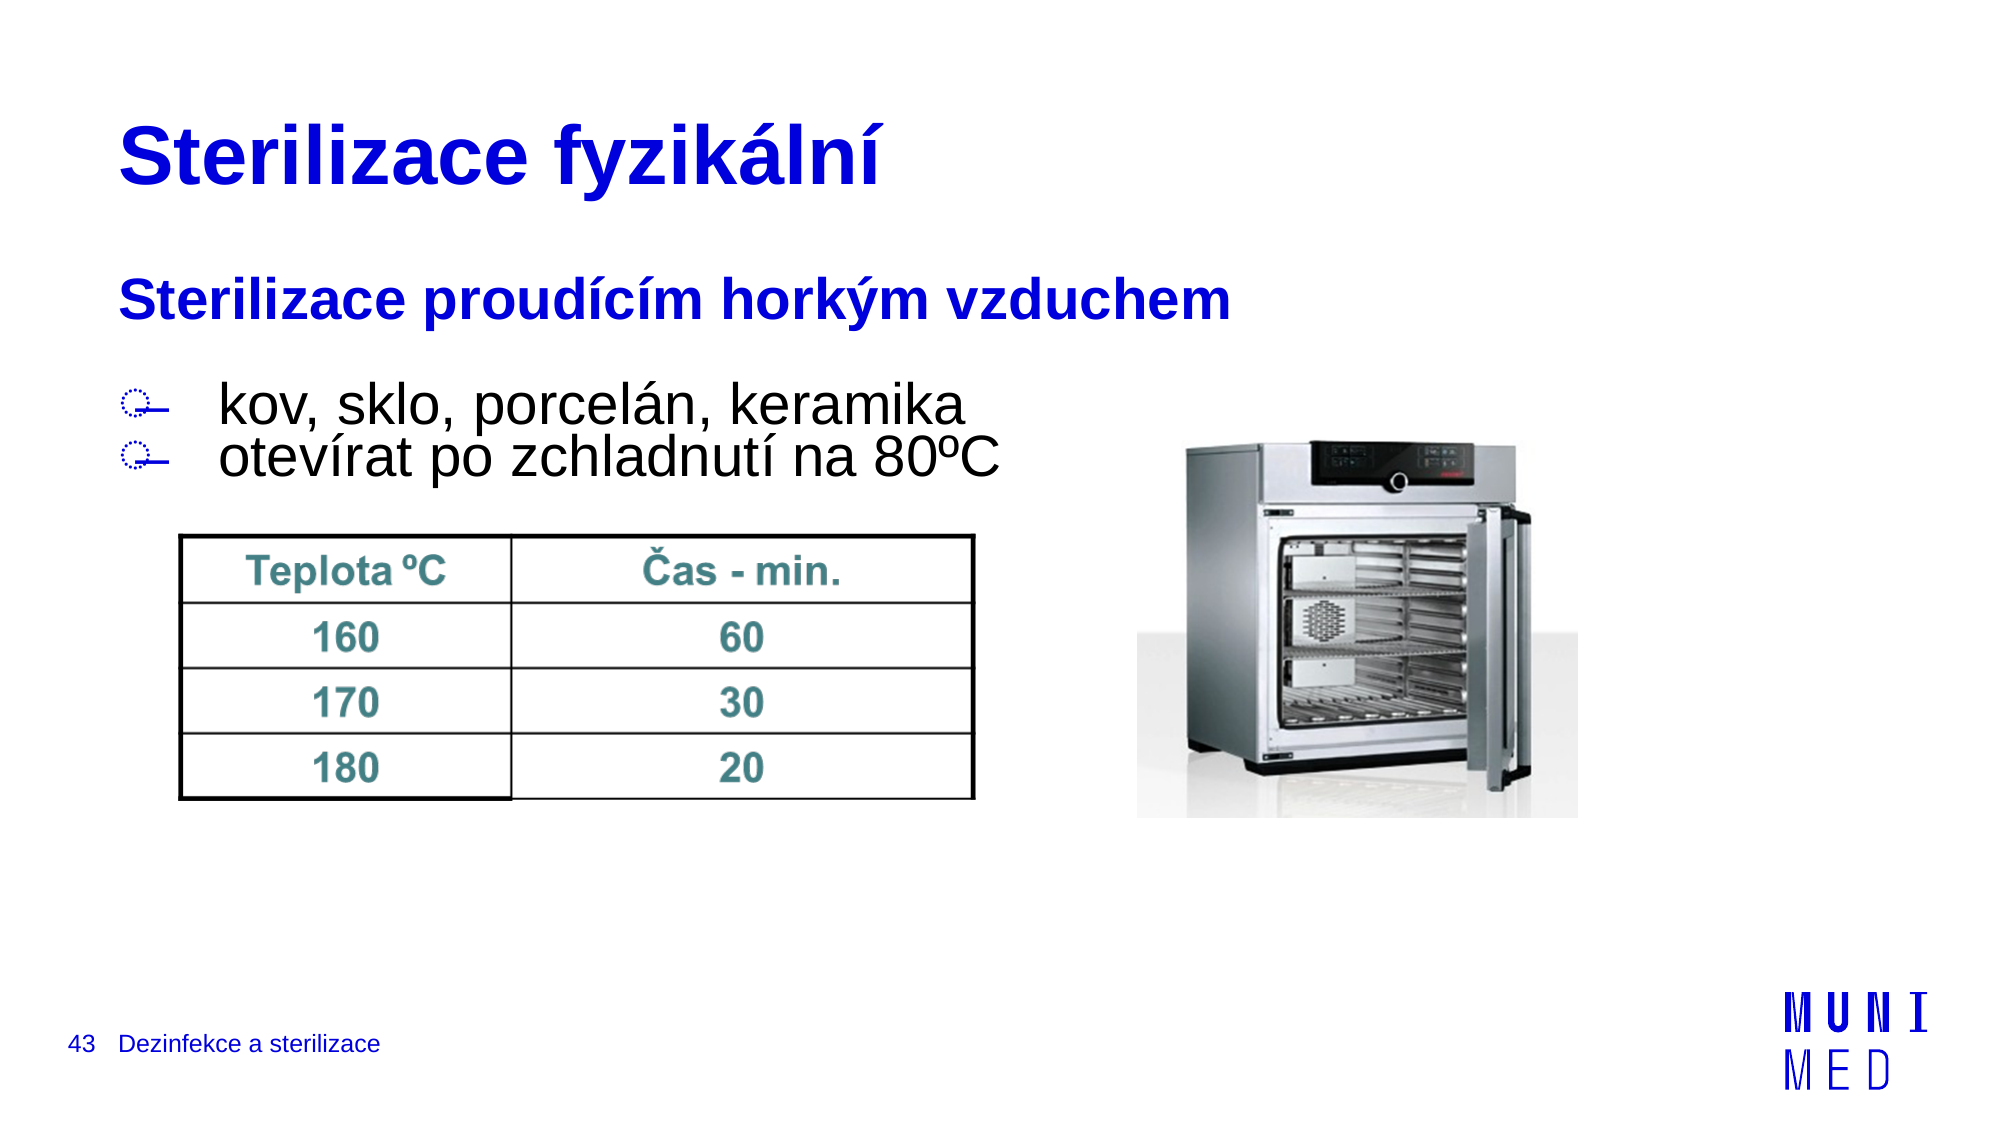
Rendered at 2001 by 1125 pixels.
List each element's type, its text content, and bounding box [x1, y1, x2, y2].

slide_number 43 [67, 1021, 110, 1063]
picture [178, 532, 978, 819]
title Sterilizace fyzikální [118, 118, 1883, 193]
list Sterilizace proudícím horkým vzduchem kov, sklo, porcelán, keramika otevírat po zchladnutí na 80ºC [118, 277, 1883, 957]
footer Dezinfekce a sterilizace [118, 1021, 1418, 1063]
picture [1137, 396, 1578, 819]
